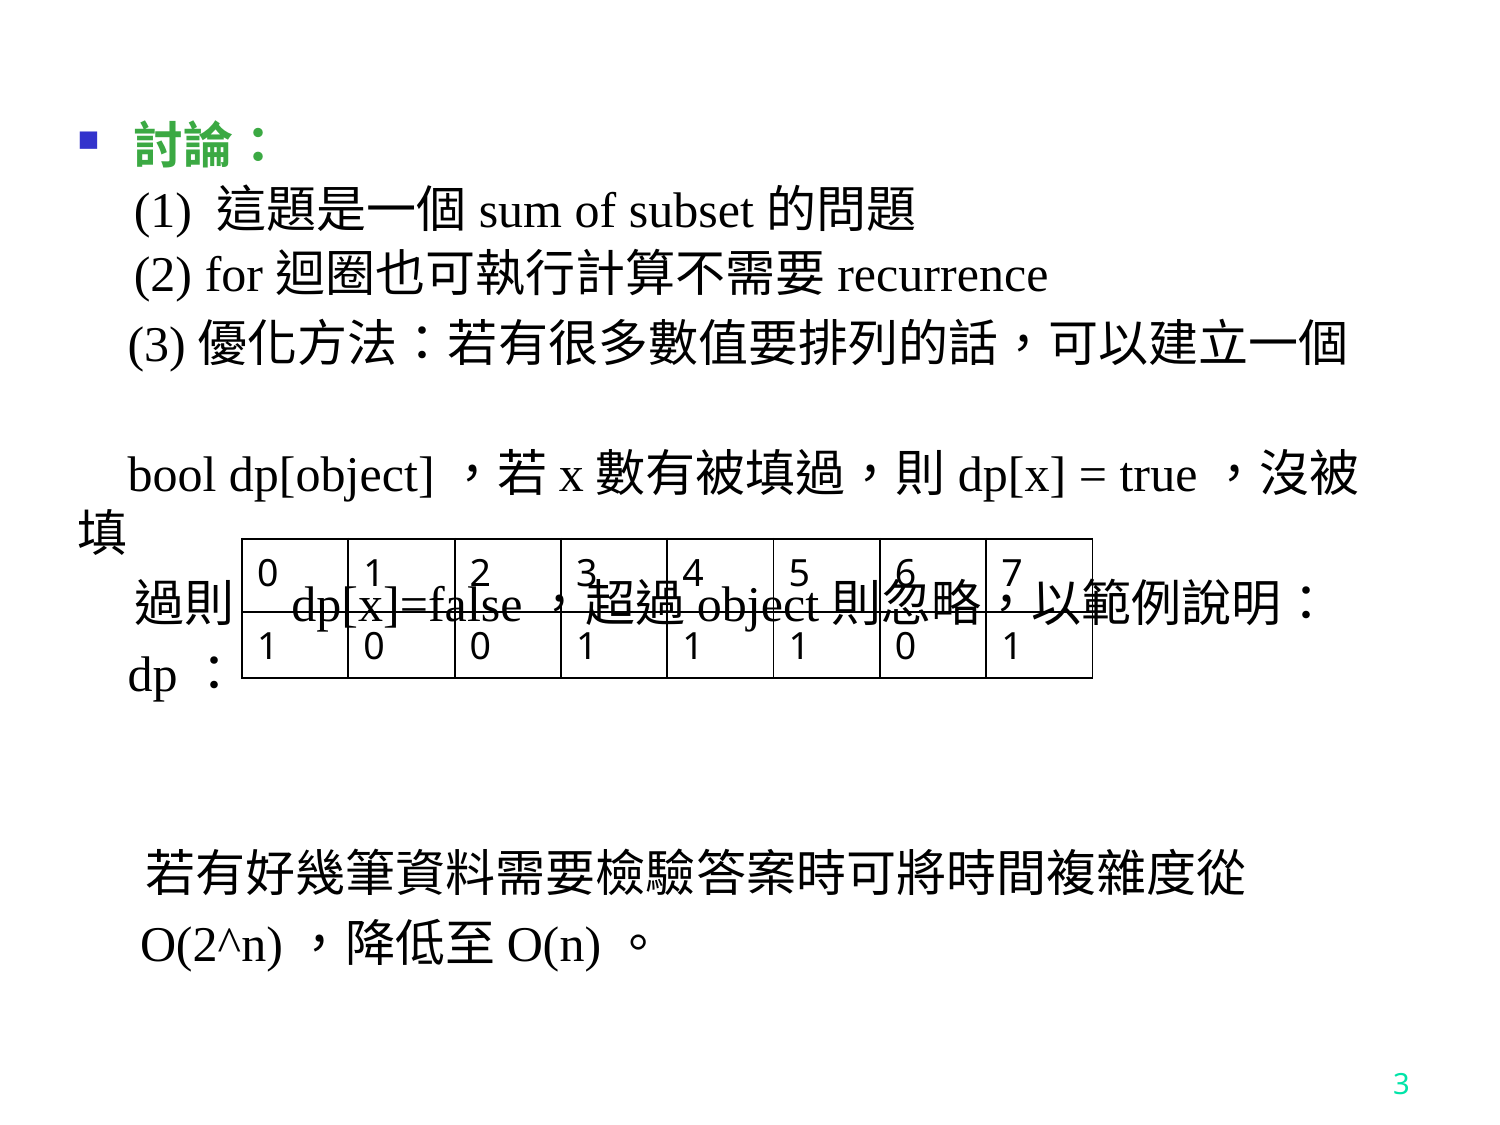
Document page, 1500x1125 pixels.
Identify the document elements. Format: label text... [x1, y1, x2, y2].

table_cell 1 [243, 613, 347, 677]
table_header 6 [881, 540, 985, 611]
slide_number 3 [1112, 1037, 1426, 1113]
table_header 4 [668, 540, 773, 611]
table_cell 0 [349, 613, 454, 677]
table_header 1 [349, 540, 454, 611]
table_cell 0 [881, 613, 985, 677]
list 討論： (1) 這題是一個sum of subset的問題 (2) for迴圈也可執行計算不需要recurrence (3)優化方法：若有很多數值要排列的話，可以建立一個 bool dp[object]，若x數有被填過，則dp[x] = true，沒被填 過則 dp[x]=false，超過object則忽略，以範例說明： dp： 若有好幾筆資料需要檢驗答案時可將時間複雜度從 O(2^n)，降低至O(n)。 [62, 112, 1388, 1035]
table_header 2 [456, 540, 560, 611]
table_header 3 [562, 540, 666, 611]
table_cell 1 [562, 613, 666, 677]
table_cell 0 [456, 613, 560, 677]
table_cell 1 [668, 613, 773, 677]
table_cell 1 [774, 613, 879, 677]
table_header 7 [987, 540, 1092, 611]
table_header 5 [774, 540, 879, 611]
table_cell 1 [987, 613, 1092, 677]
table_header 0 [243, 540, 347, 611]
